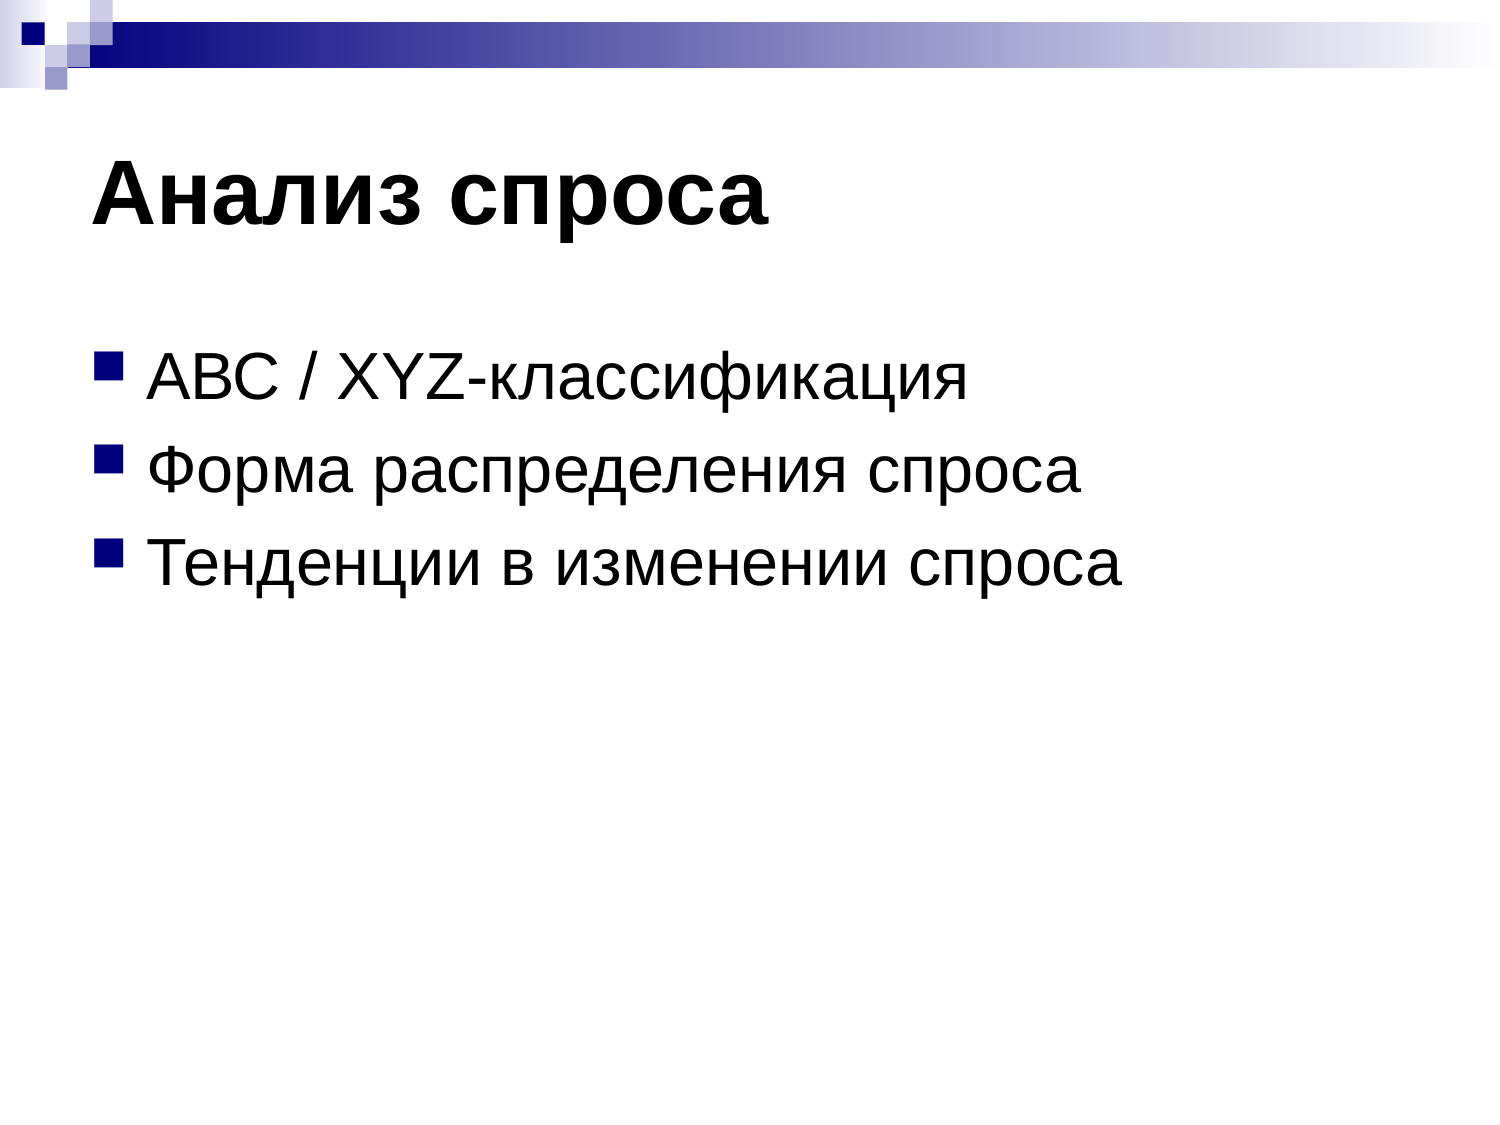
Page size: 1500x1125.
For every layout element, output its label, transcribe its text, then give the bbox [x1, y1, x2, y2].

title Анализ спроса [75, 75, 1425, 300]
list АВС / XYZ-классификация Форма распределения спроса Тенденции в изменении спроса [75, 324, 1425, 963]
